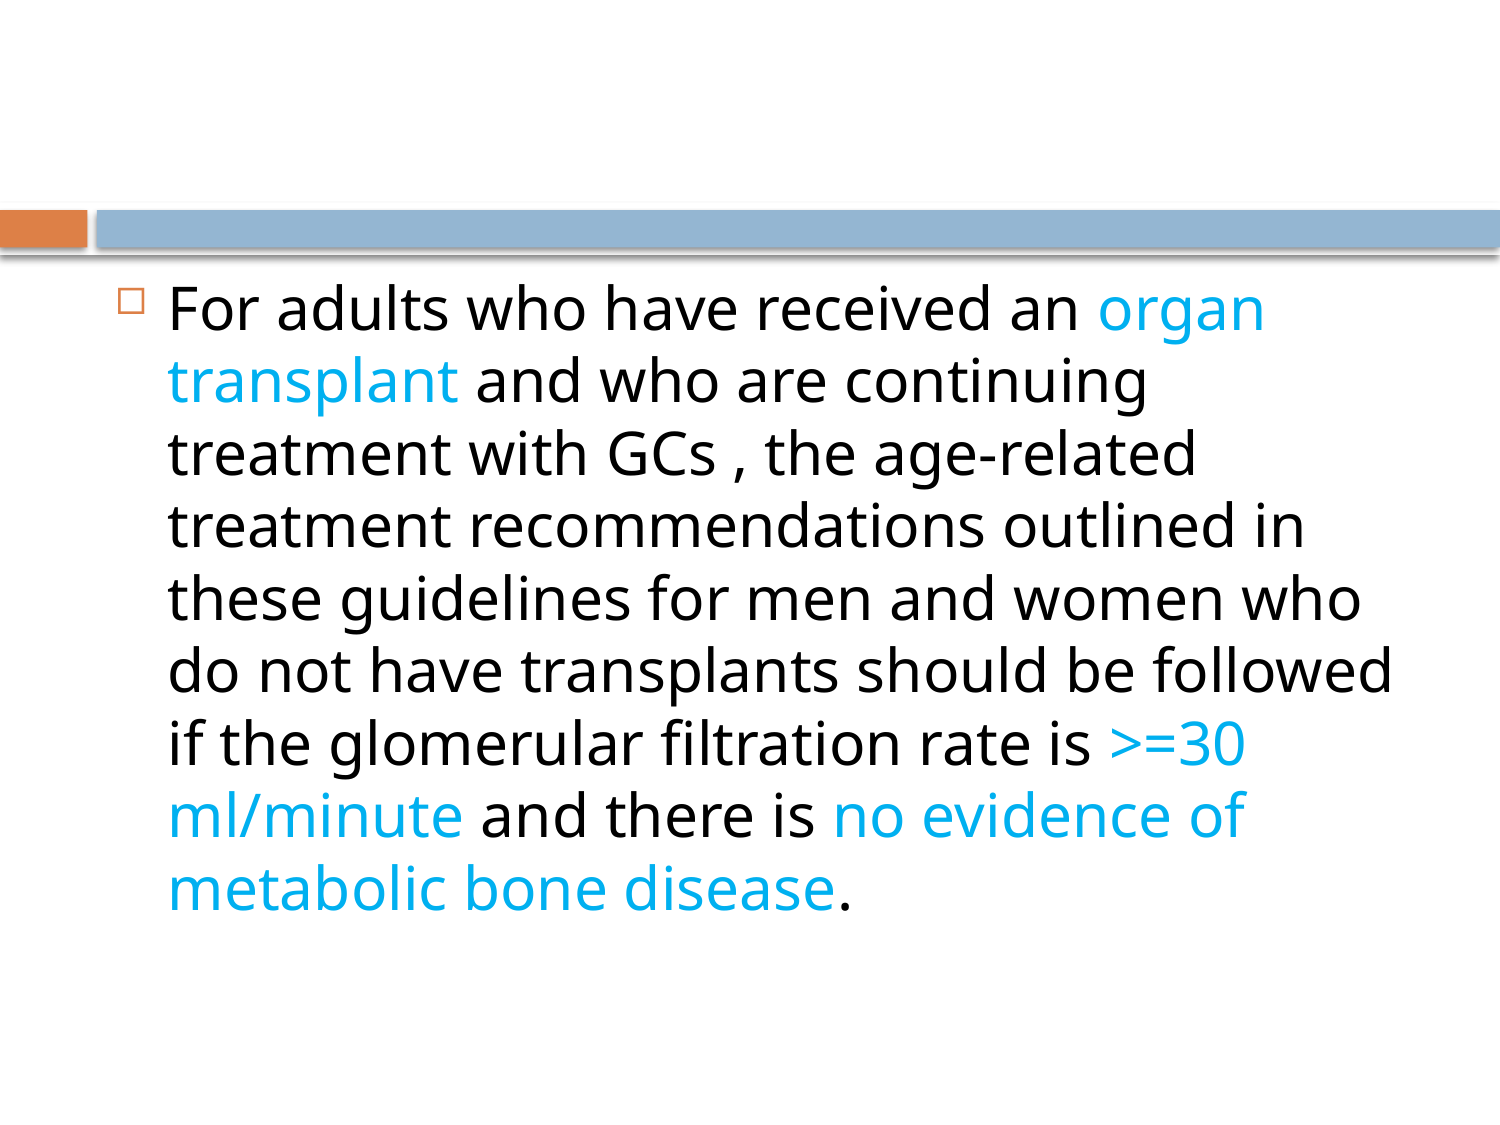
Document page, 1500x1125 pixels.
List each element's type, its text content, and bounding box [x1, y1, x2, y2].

list For adults who have received an organ transplant and who are continuing treatment with GCs , the age-related treatment recommendations outlined in these guidelines for men and women who do not have transplants should be followed if the glomerular filtration rate is >=30 ml/minute and there is no evidence of metabolic bone disease. [100, 262, 1438, 1000]
